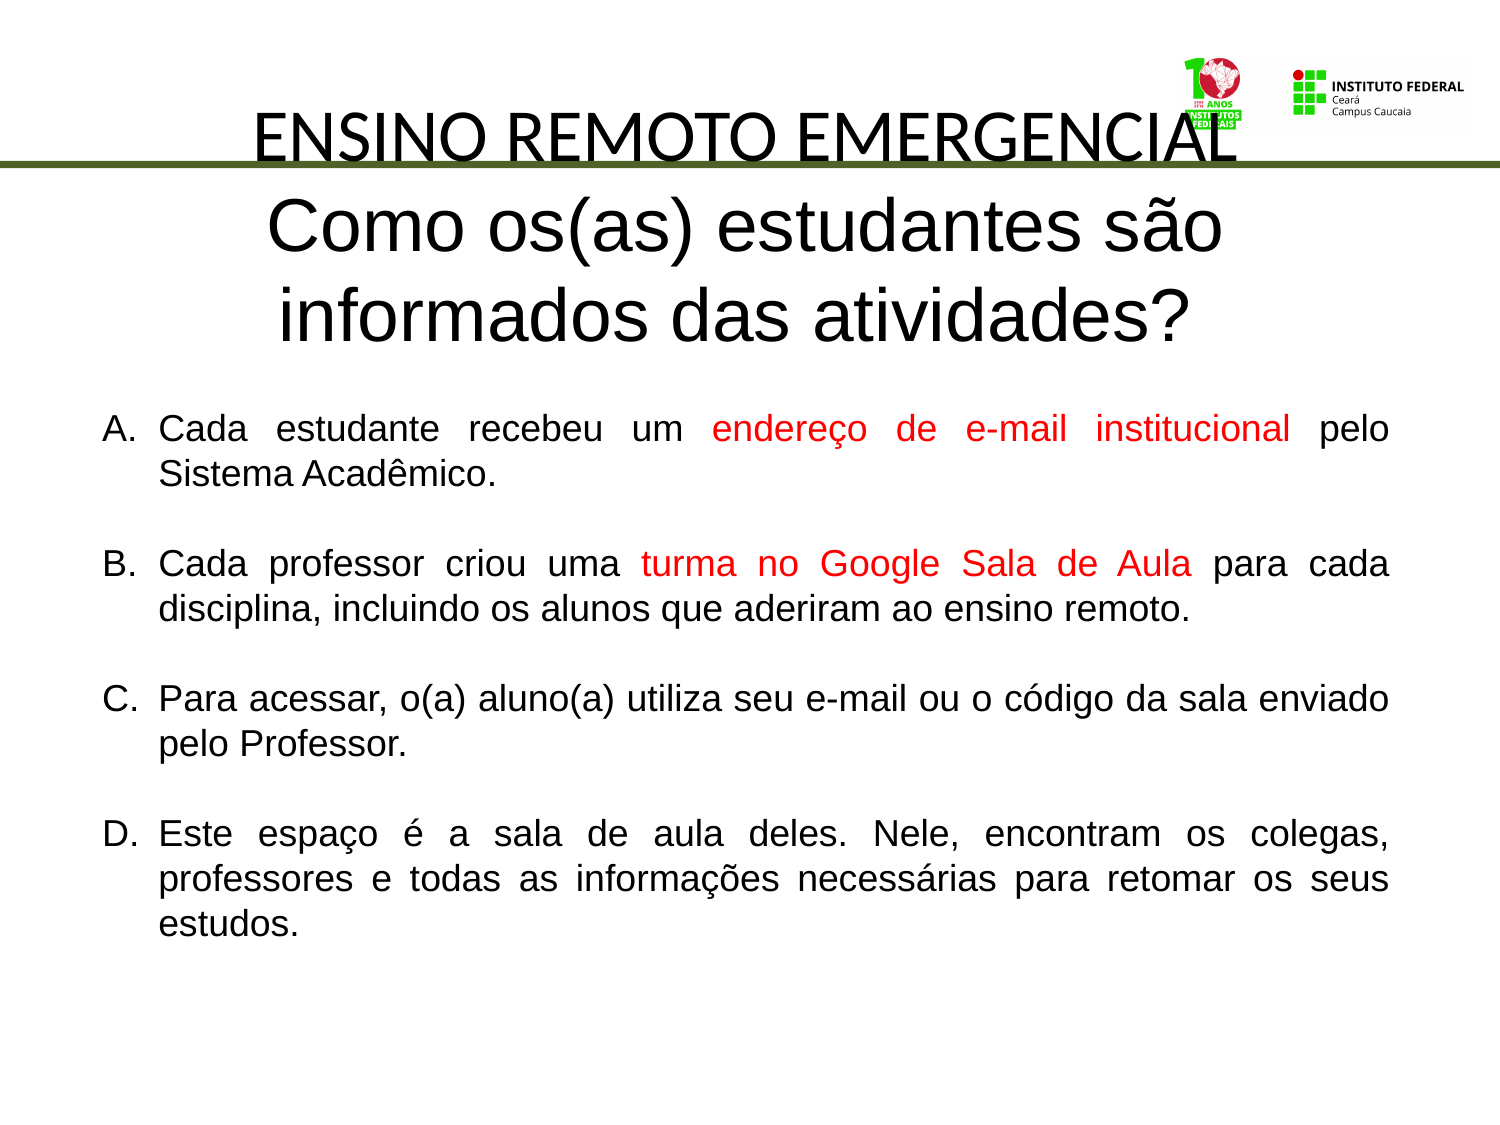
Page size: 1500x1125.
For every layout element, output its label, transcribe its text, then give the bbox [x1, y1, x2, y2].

text_box [64, 221, 1447, 1116]
text_box Cada estudante recebeu um endereço de e-mail institucional pelo Sistema Acadêmico. Cada professor criou uma turma no Google Sala de Aula para cada disciplina, incluindo os alunos que aderiram ao ensino remoto. Para acessar, o(a) aluno(a) utiliza seu e-mail ou o código da sala enviado pelo Professor. Este espaço é a sala de aula deles. Nele, encontram os colegas, professores e todas as informações necessárias para retomar os seus estudos. [87, 397, 1405, 952]
text_box [0, 159, 70, 170]
picture [1174, 50, 1472, 138]
text_box [1421, 159, 1500, 170]
text_box ENSINO REMOTO EMERGENCIAL Como os(as) estudantes são informados das atividades? [70, 127, 1421, 315]
